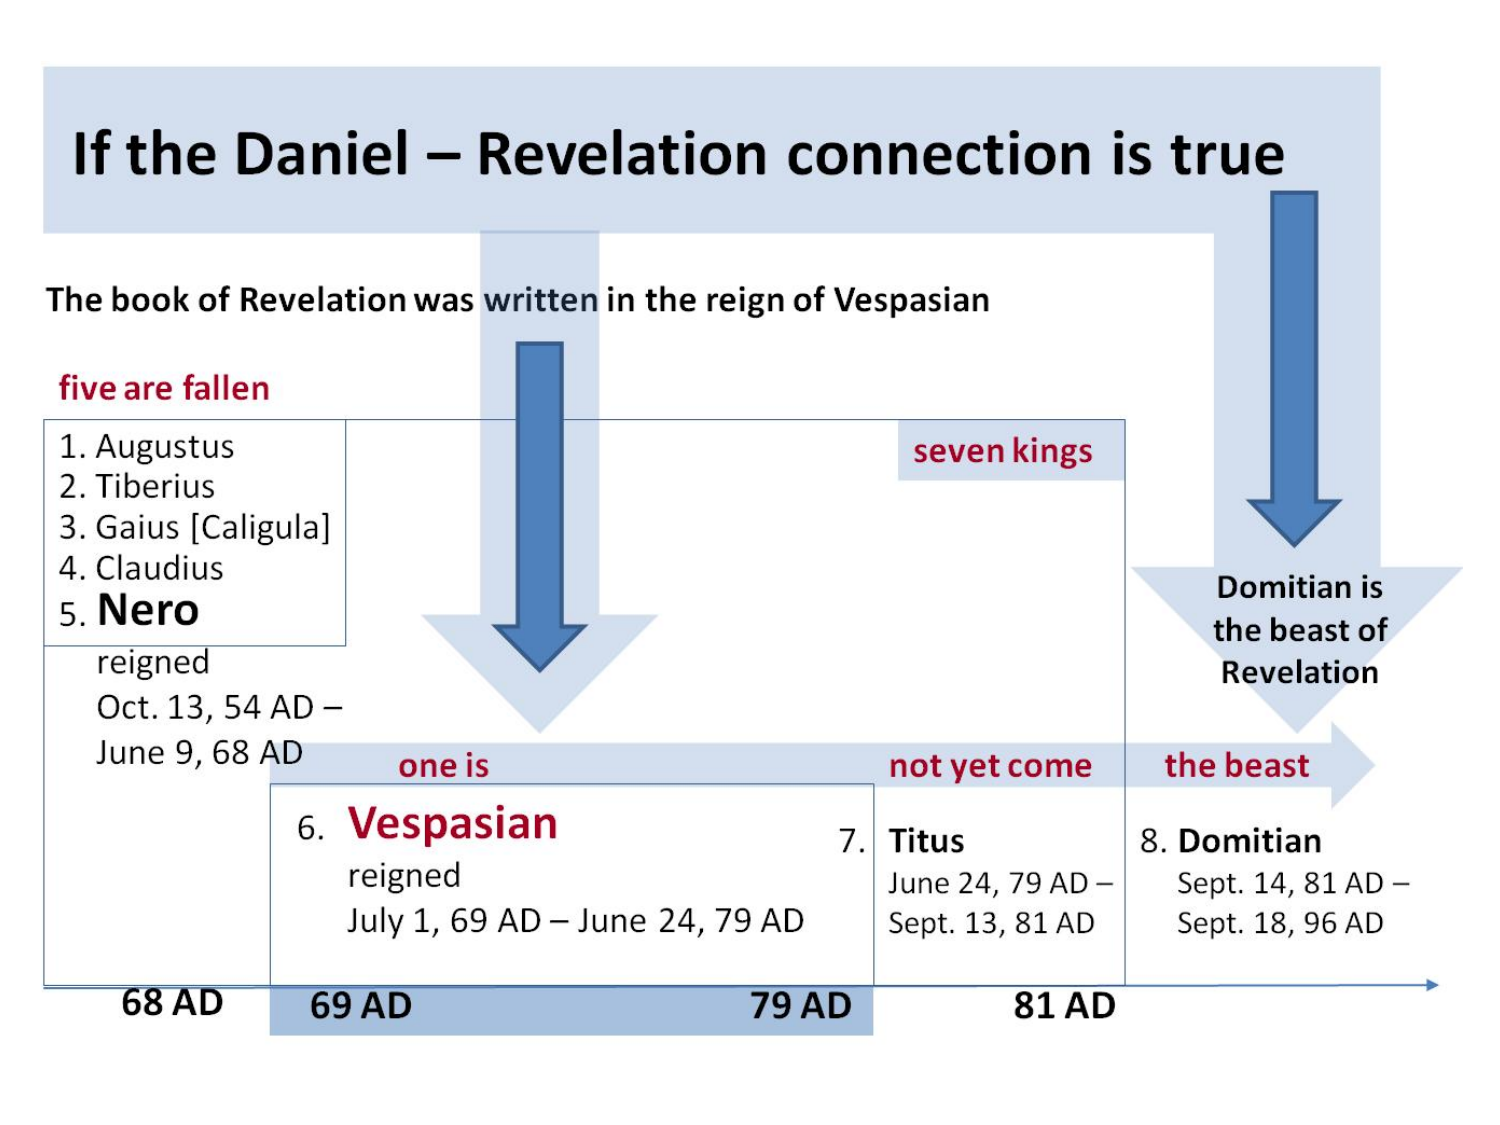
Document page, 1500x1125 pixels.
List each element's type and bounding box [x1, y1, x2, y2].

picture [24, 44, 1463, 1056]
